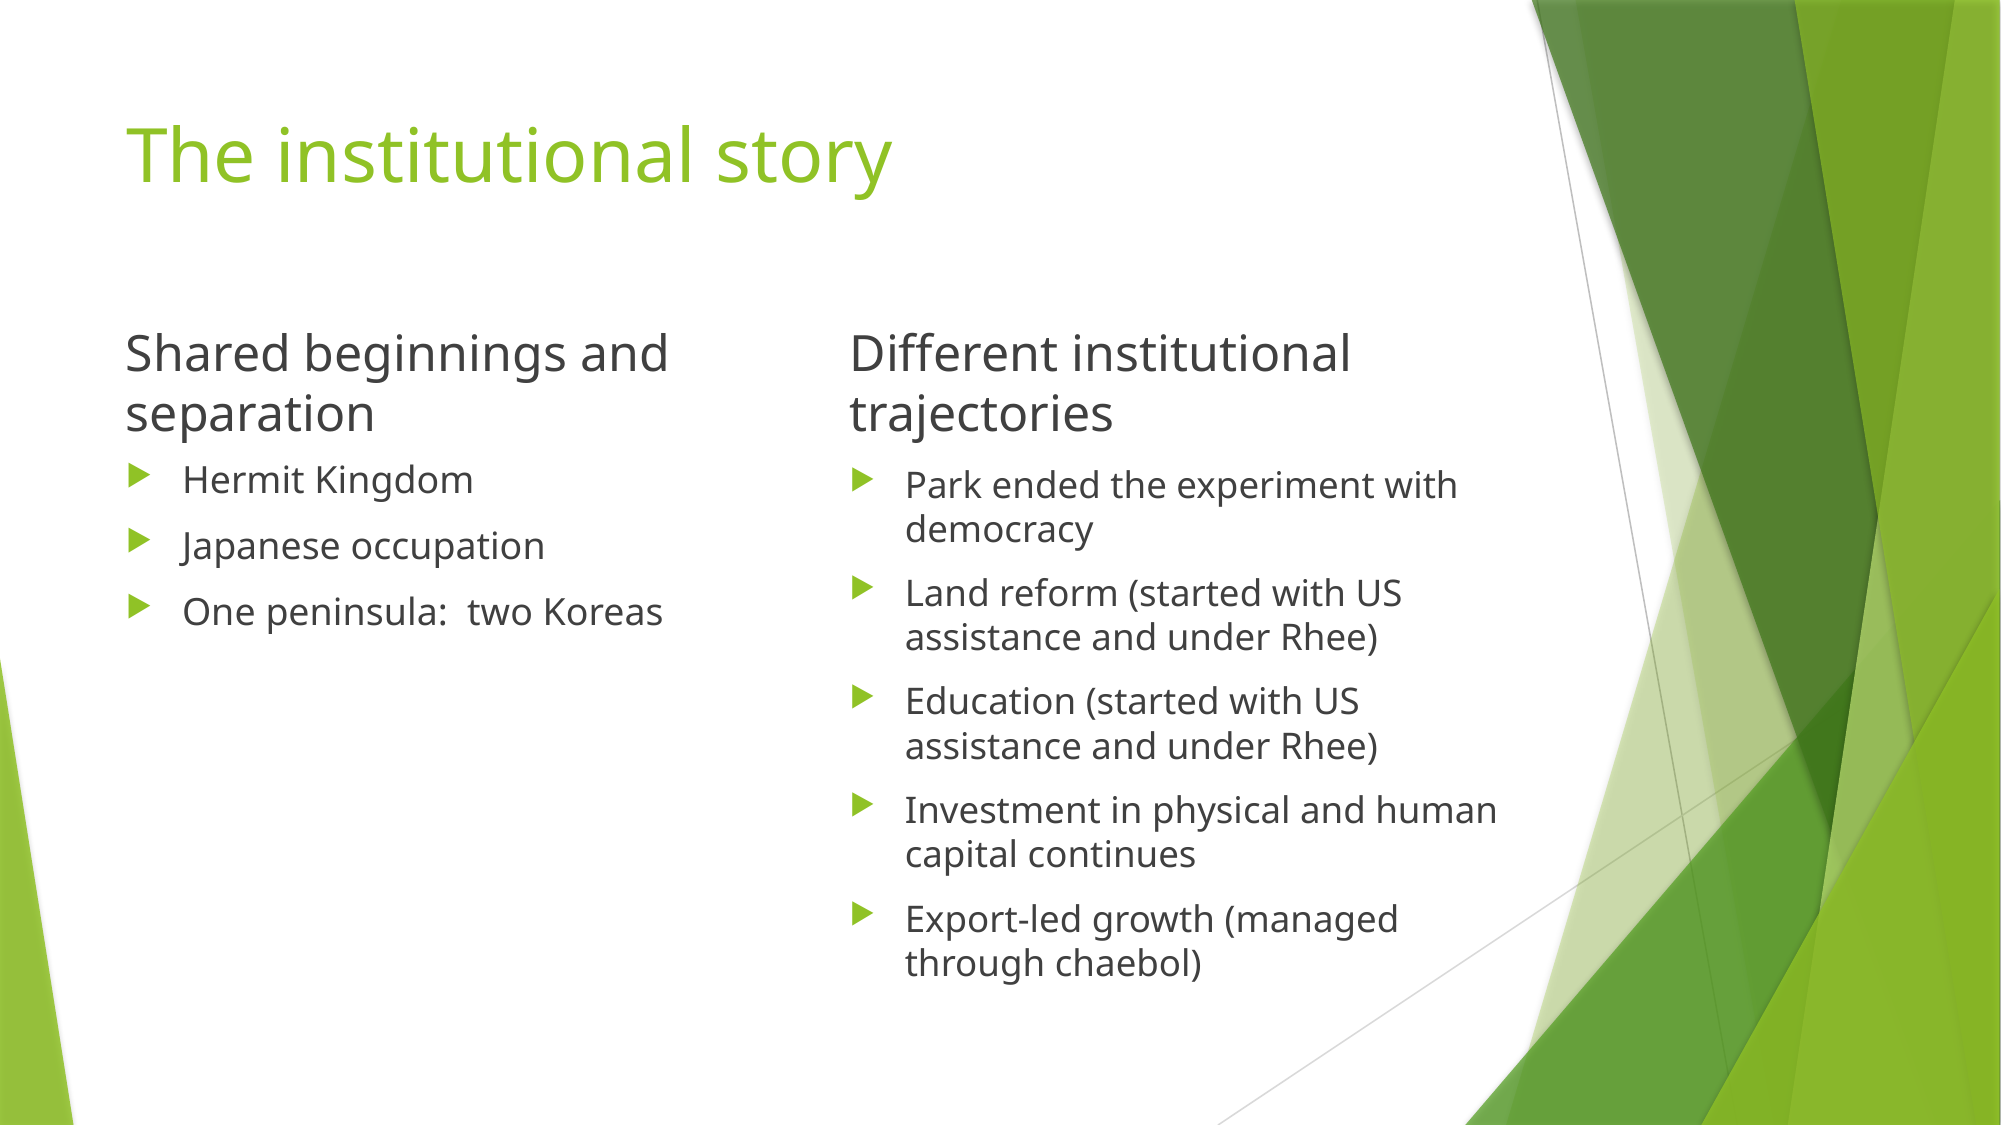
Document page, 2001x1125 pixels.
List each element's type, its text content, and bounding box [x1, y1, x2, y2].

list Hermit Kingdom Japanese occupation One peninsula: two Koreas [110, 448, 798, 991]
list Shared beginnings and separation [110, 354, 798, 448]
list Park ended the experiment with democracy Land reform (started with US assistance and under Rhee) Education (started with US assistance and under Rhee) Investment in physical and human capital continues Export-led growth (managed through chaebol) [834, 453, 1522, 996]
list Different institutional trajectories [834, 354, 1522, 449]
title The institutional story [111, 99, 1522, 317]
